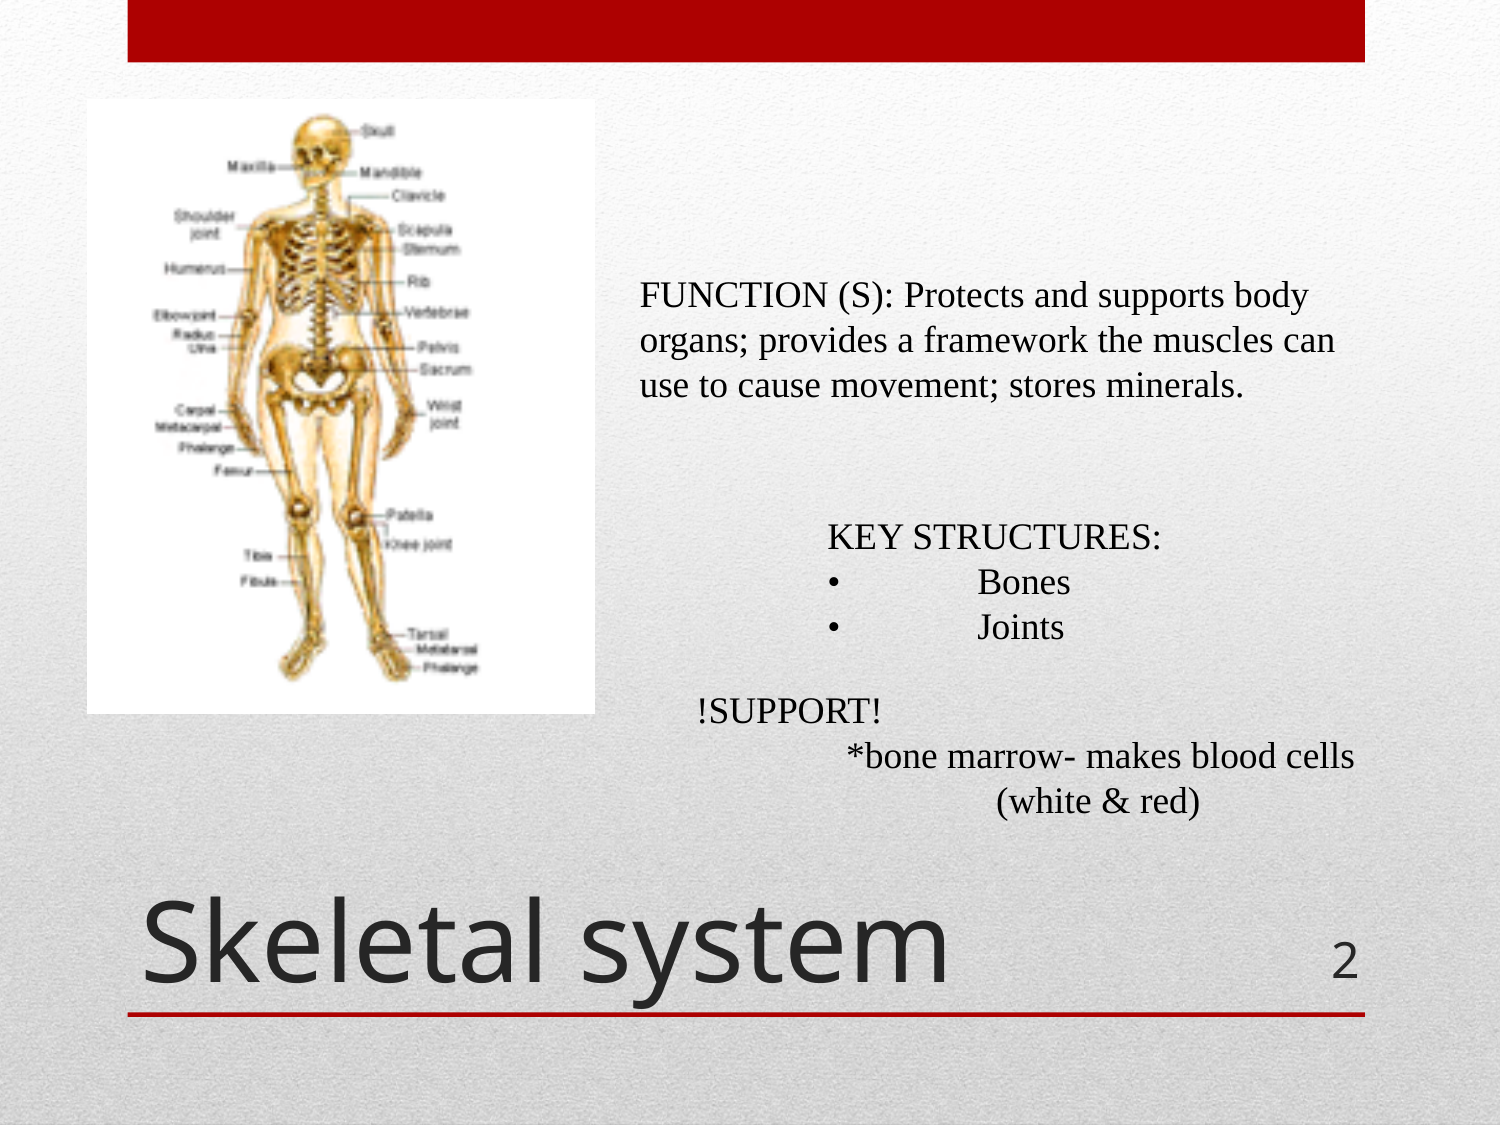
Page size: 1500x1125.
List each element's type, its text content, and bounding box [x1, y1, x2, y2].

slide_number 2 [1250, 933, 1375, 993]
text_box KEY STRUCTURES: • Bones • Joints [812, 504, 1375, 655]
text_box FUNCTION (S): Protects and supports body organs; provides a framework the muscles can use to cause movement; stores minerals. [624, 262, 1375, 413]
title Skeletal system [125, 750, 1238, 1013]
text_box !SUPPORT! *bone marrow- makes blood cells (white & red) [681, 679, 1457, 829]
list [86, 99, 596, 715]
